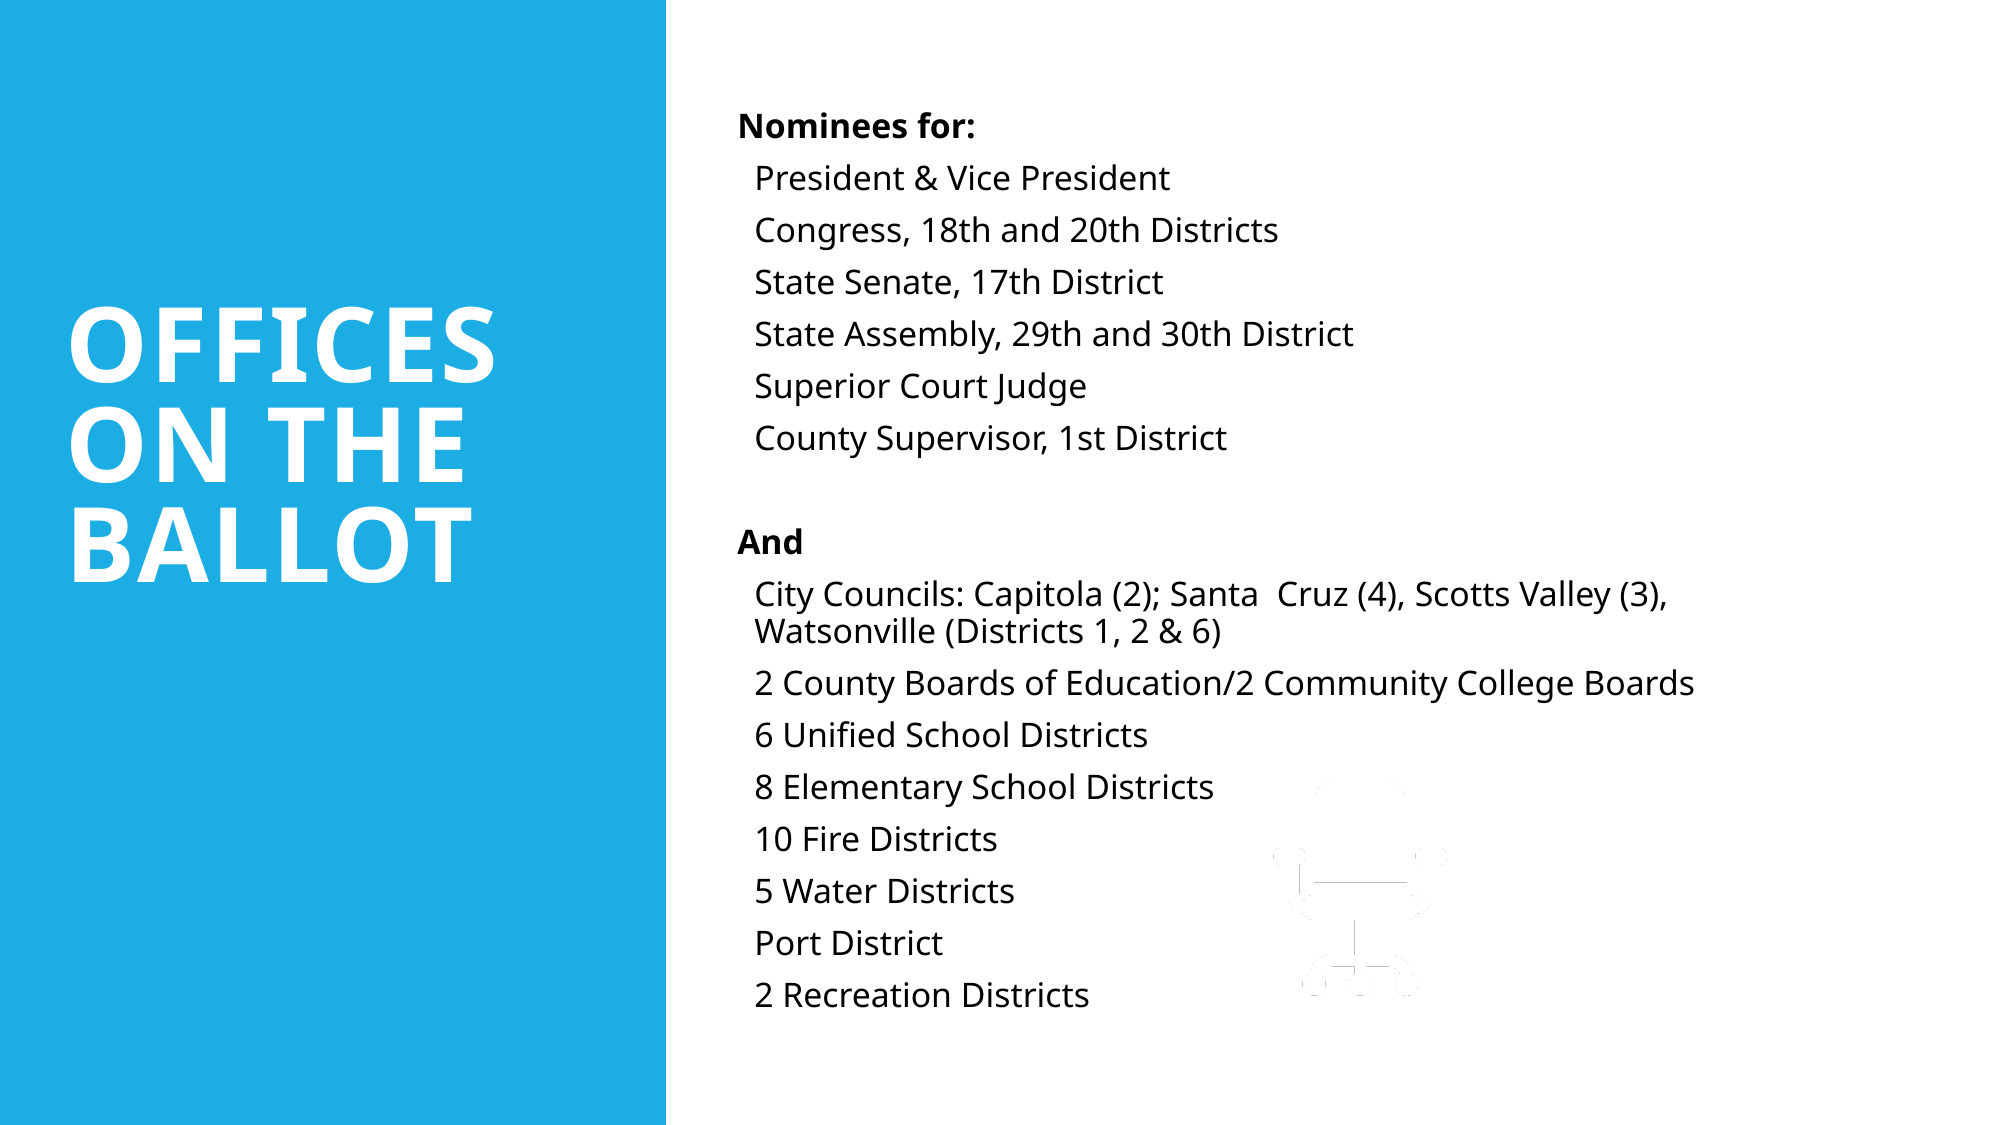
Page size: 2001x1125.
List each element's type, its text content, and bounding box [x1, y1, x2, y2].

list Nominees for: President & Vice President Congress, 18th and 20th Districts State Senate, 17th District State Assembly, 29th and 30th District Superior Court Judge County Supervisor, 1st District And City Councils: Capitola (2); Santa Cruz (4), Scotts Valley (3), Watsonville (Districts 1, 2 & 6) 2 County Boards of Education/2 Community College Boards 6 Unified School Districts 8 Elementary School Districts 10 Fire Districts 5 Water Districts Port District 2 Recreation Districts [729, 101, 1895, 1028]
picture [1221, 746, 1499, 1024]
title Offices on the ballot [50, 104, 614, 1026]
text_box [0, 0, 667, 1125]
